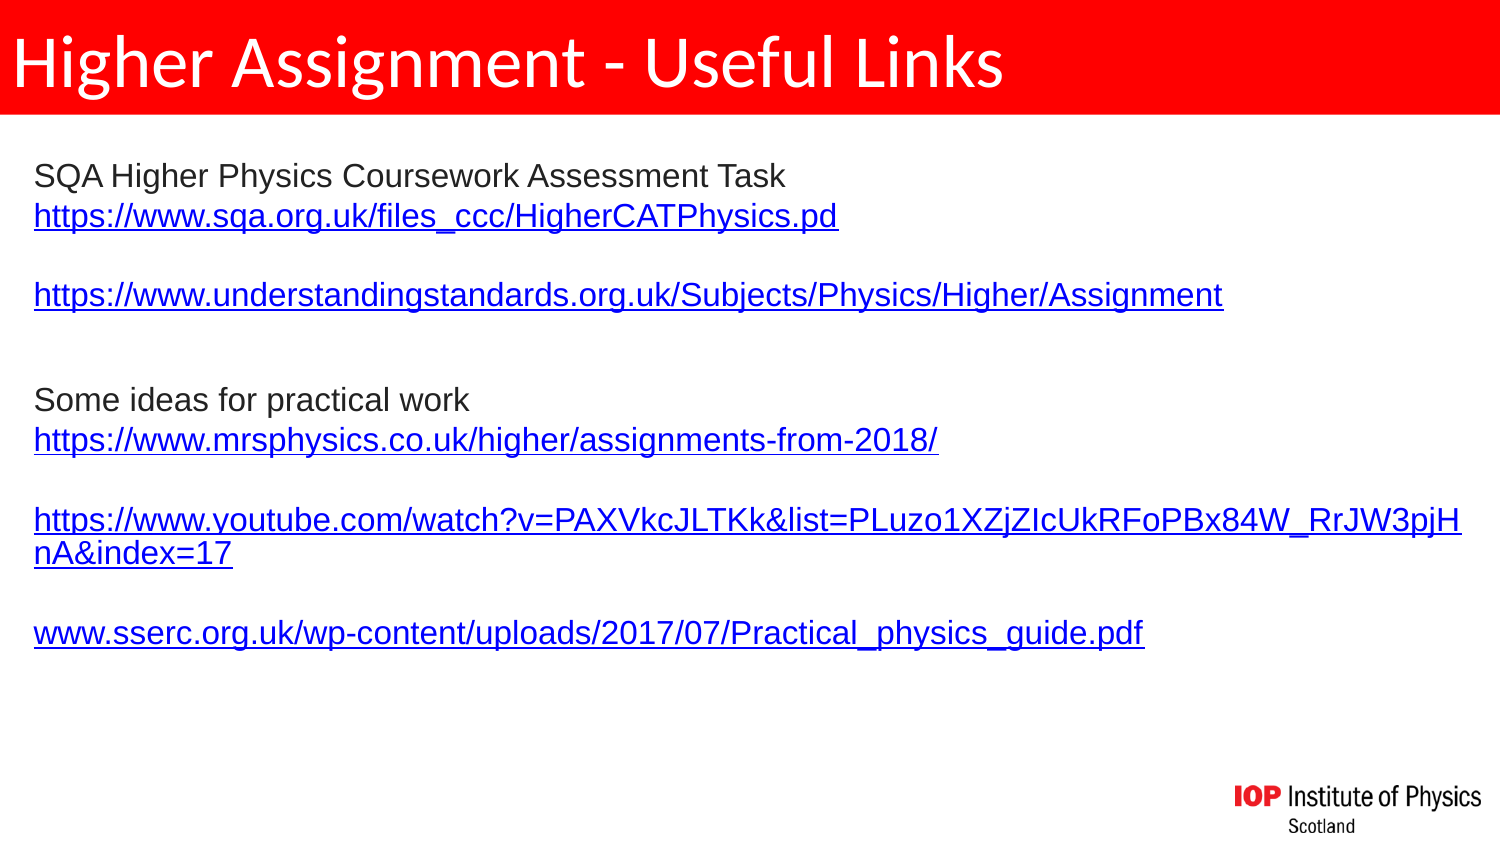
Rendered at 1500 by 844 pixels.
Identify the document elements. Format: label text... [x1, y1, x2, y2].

picture [1235, 785, 1481, 833]
title Higher Assignment - Useful Links [0, 0, 1500, 115]
text_box SQA Higher Physics Coursework Assessment Task https://www.sqa.org.uk/files_ccc/HigherCATPhysics.pd https://www.understandingstandards.org.uk/Subjects/Physics/Higher/Assignment Some ideas for practical work https://www.mrsphysics.co.uk/higher/assignments-from-2018/ https://www.youtube.com/watch?v=PAXVkcJLTKk&list=PLuzo1XZjZIcUkRFoPBx84W_RrJW3pjHnA&index=17 www.sserc.org.uk/wp-content/uploads/2017/07/Practical_physics_guide.pdf [18, 138, 1482, 803]
